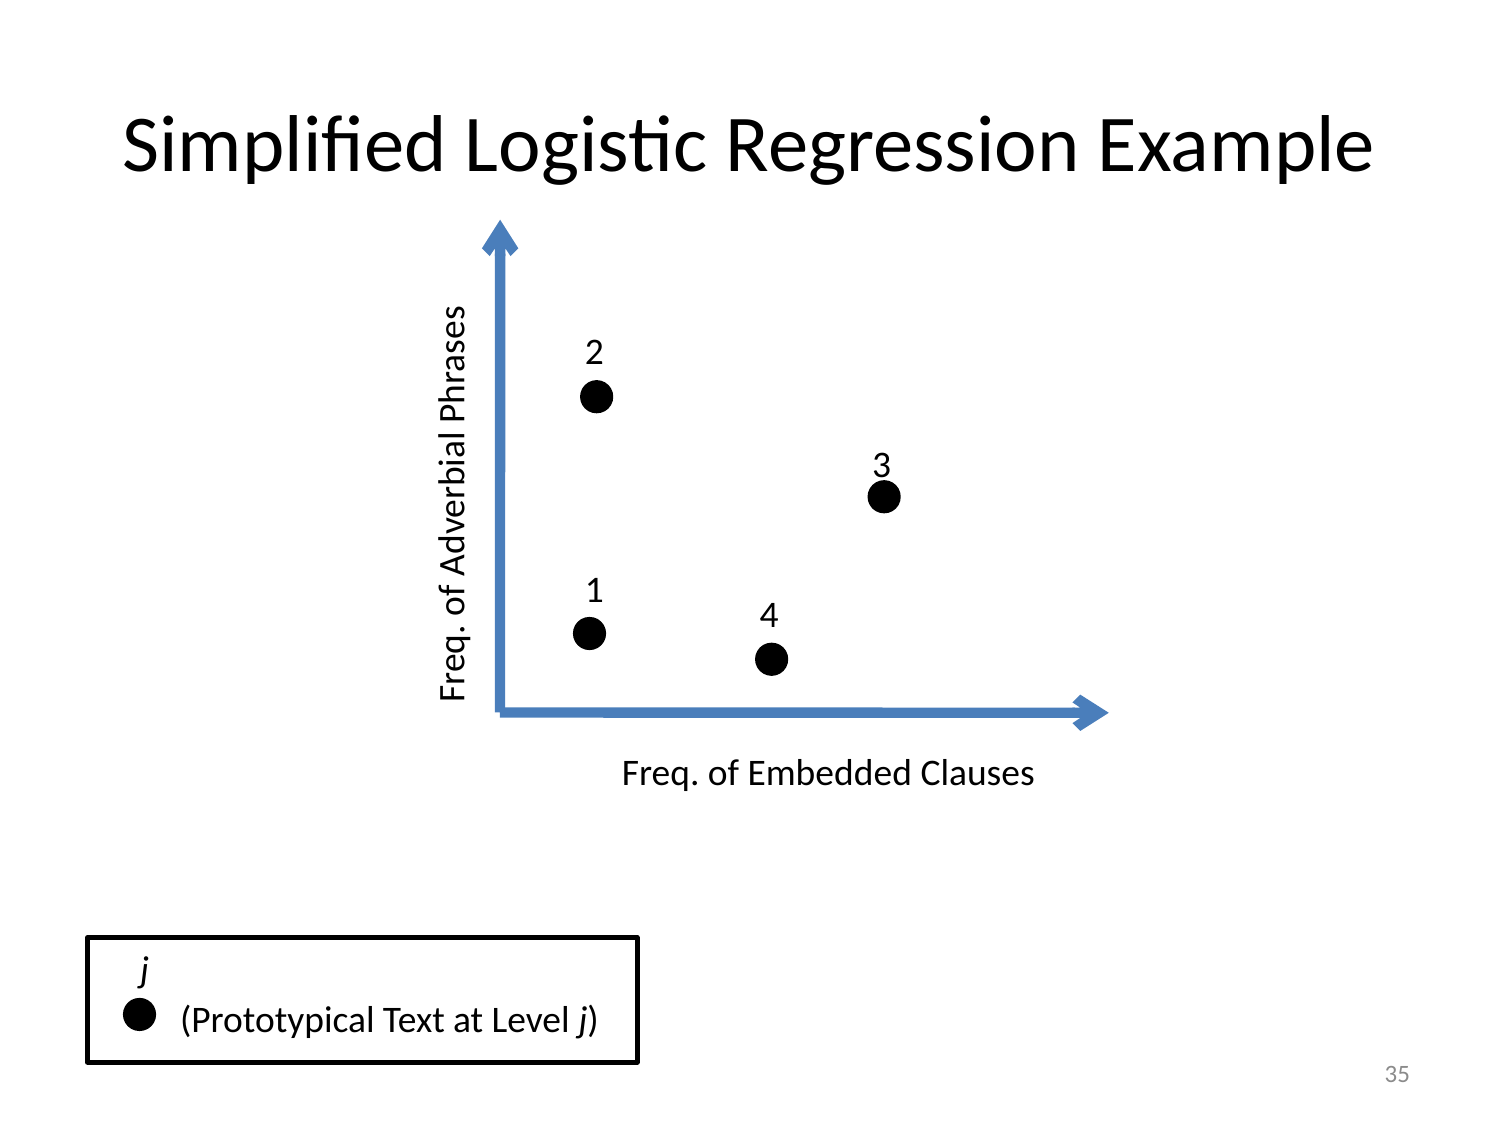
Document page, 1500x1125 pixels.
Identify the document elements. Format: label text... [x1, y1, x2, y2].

text_box 2 [568, 318, 621, 382]
text_box 1 [568, 555, 621, 619]
text_box [572, 619, 607, 651]
text_box [867, 494, 901, 514]
text_box Freq. of Embedded Clauses [607, 740, 1051, 800]
text_box [755, 644, 789, 676]
slide_number 35 [1074, 1042, 1425, 1103]
text_box [580, 382, 614, 414]
text_box Freq. of Adverbial Phrases [419, 475, 480, 718]
text_box 3 [855, 430, 908, 494]
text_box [87, 937, 638, 1063]
title Simplified Logistic Regression Example [75, 45, 1425, 233]
text_box 4 [743, 580, 796, 644]
text_box Freq. of Adverbial Phrases [419, 246, 480, 465]
